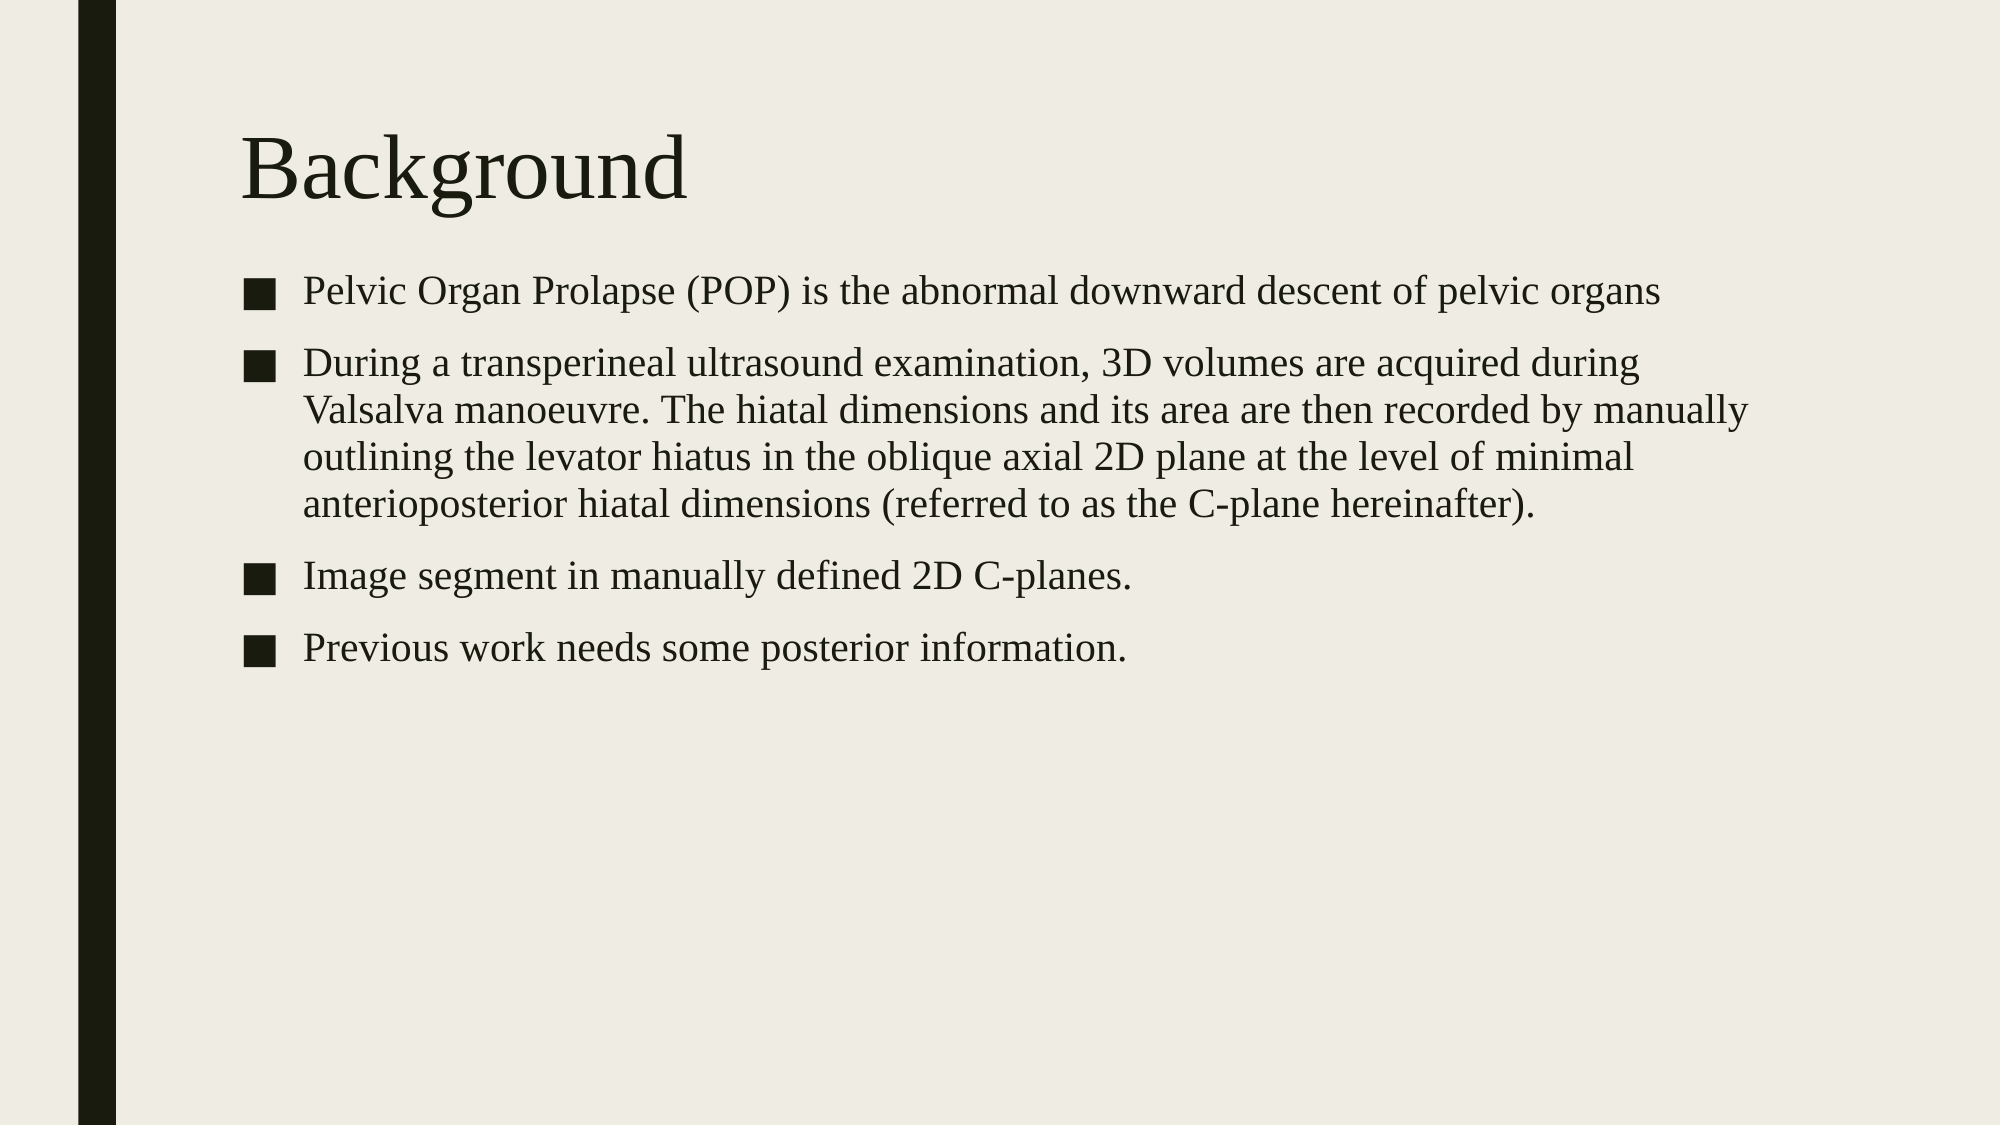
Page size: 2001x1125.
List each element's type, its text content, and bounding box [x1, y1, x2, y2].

title Background [225, 112, 1800, 236]
list Pelvic Organ Prolapse (POP) is the abnormal downward descent of pelvic organs During a transperineal ultrasound examination, 3D volumes are acquired during Valsalva manoeuvre. The hiatal dimensions and its area are then recorded by manually outlining the levator hiatus in the oblique axial 2D plane at the level of minimal anterioposterior hiatal dimensions (referred to as the C-plane hereinafter). Image segment in manually defined 2D C-planes. Previous work needs some posterior information. [225, 259, 1800, 963]
